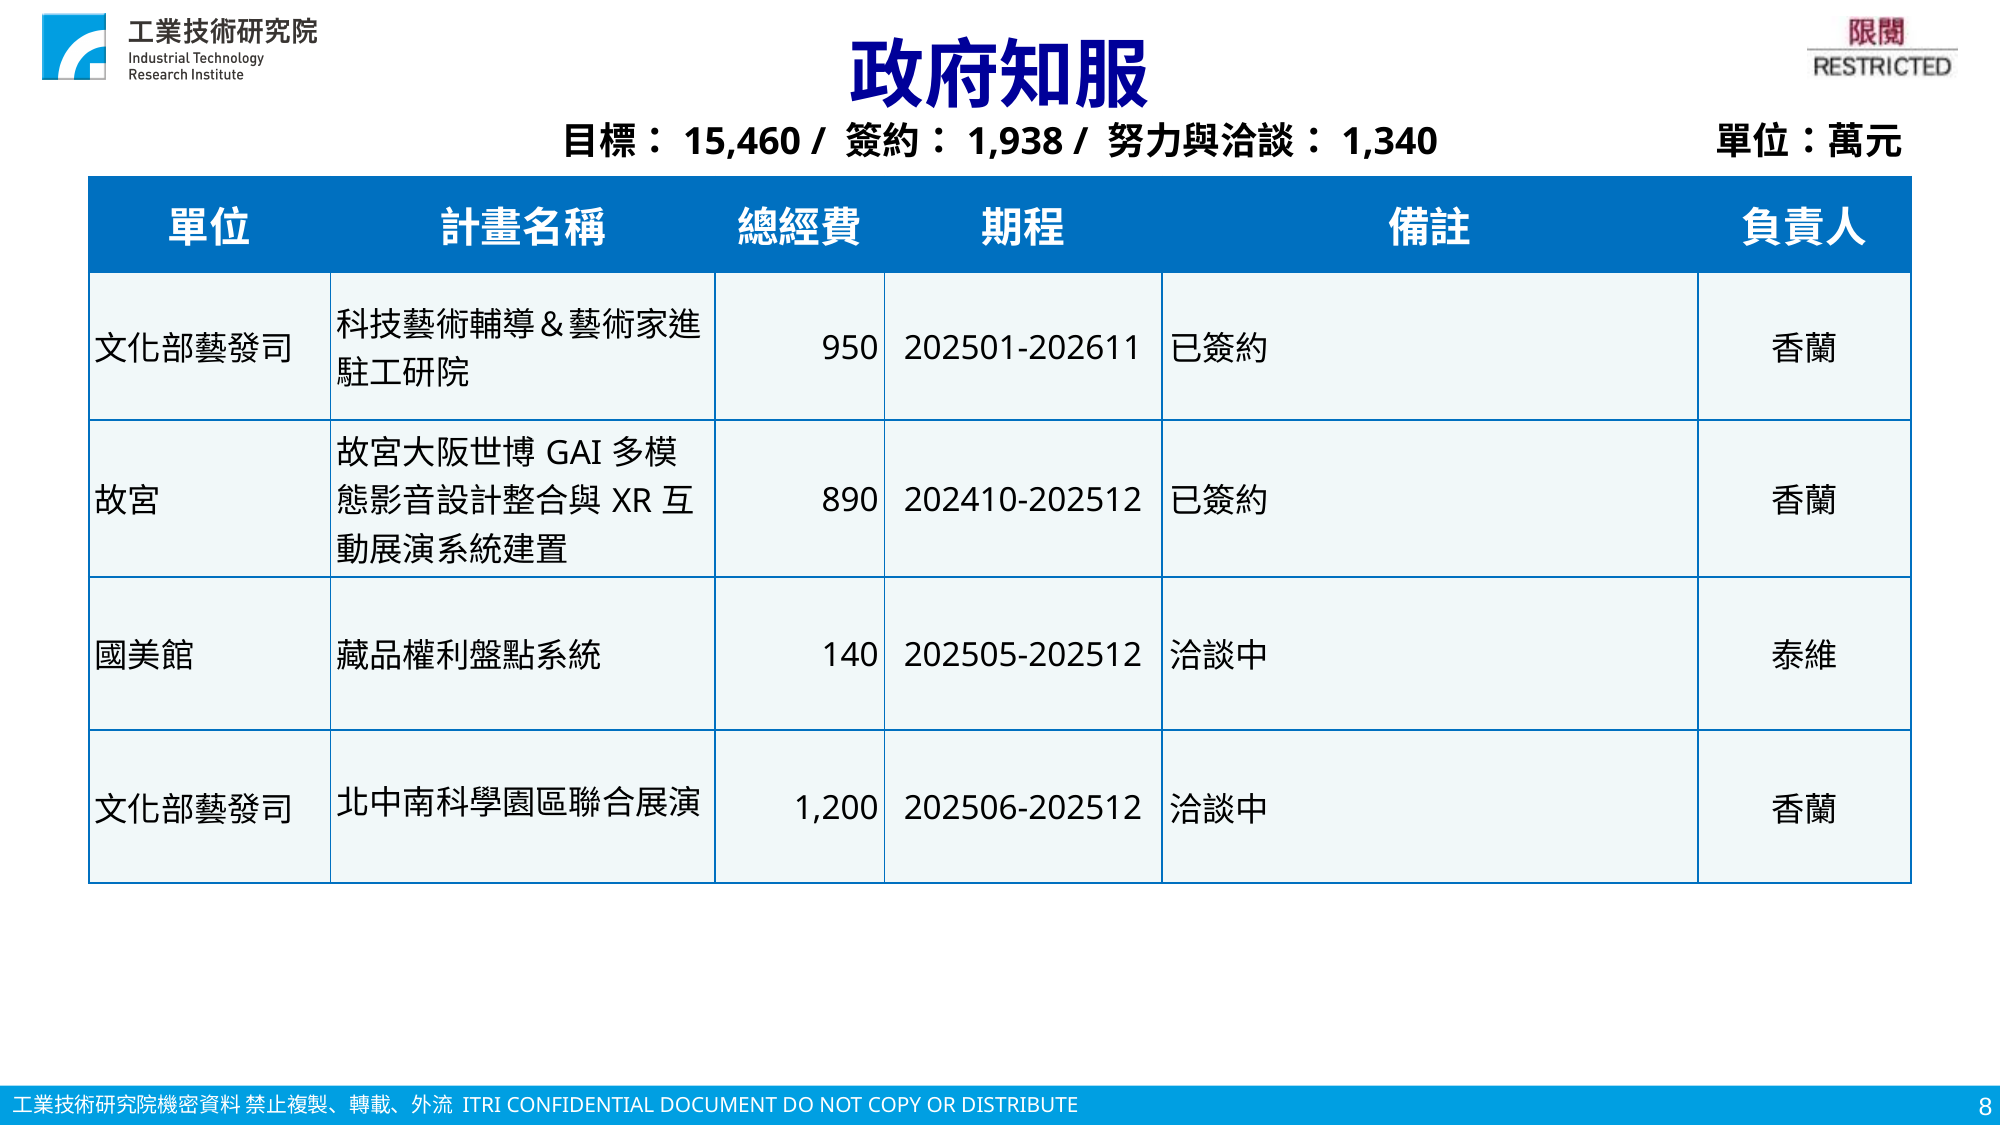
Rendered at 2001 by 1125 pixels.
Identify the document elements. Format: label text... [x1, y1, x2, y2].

table_cell 故宮 [90, 421, 330, 576]
table_cell 140 [716, 578, 884, 729]
table_cell 故宮大阪世博GAI多模態影音設計整合與XR互動展演系統建置 [331, 421, 714, 576]
table_cell 202501-202611 [885, 273, 1161, 419]
table_header 負責人 [1699, 178, 1910, 272]
table_cell 泰維 [1699, 578, 1910, 729]
text_box 單位：萬元 [1707, 109, 1911, 170]
table_cell 香蘭 [1699, 273, 1910, 419]
table_cell 洽談中 [1163, 731, 1697, 882]
text_box 目標：15,460 / 簽約：1,938 / 努力與洽談：1,340 [554, 109, 1446, 170]
table_cell 香蘭 [1699, 421, 1910, 576]
table_cell 國美館 [90, 578, 330, 729]
table_cell 科技藝術輔導＆藝術家進駐工研院 [331, 273, 714, 419]
table_cell 950 [716, 273, 884, 419]
picture [42, 13, 317, 18]
title 政府知服 [0, 18, 2000, 149]
table_cell 洽談中 [1163, 578, 1697, 729]
table_header 總經費 [716, 178, 884, 272]
table_header 備註 [1163, 178, 1697, 272]
table_header 期程 [885, 178, 1161, 272]
table_cell 202410-202512 [885, 421, 1161, 576]
slide_number 8 [1968, 1083, 2000, 1125]
table_cell 藏品權利盤點系統 [331, 578, 714, 729]
table_header 單位 [90, 178, 330, 272]
table_cell 香蘭 [1699, 731, 1910, 882]
table_cell 北中南科學園區聯合展演 [331, 731, 714, 882]
table_cell 已簽約 [1163, 421, 1697, 576]
table_cell 文化部藝發司 [90, 731, 330, 882]
table_cell 202505-202512 [885, 578, 1161, 729]
table_cell 890 [716, 421, 884, 576]
table_header 計畫名稱 [331, 178, 714, 272]
table_cell 202506-202512 [885, 731, 1161, 882]
table_cell 已簽約 [1163, 273, 1697, 419]
table_cell 1,200 [716, 731, 884, 882]
table_cell 文化部藝發司 [90, 273, 330, 419]
